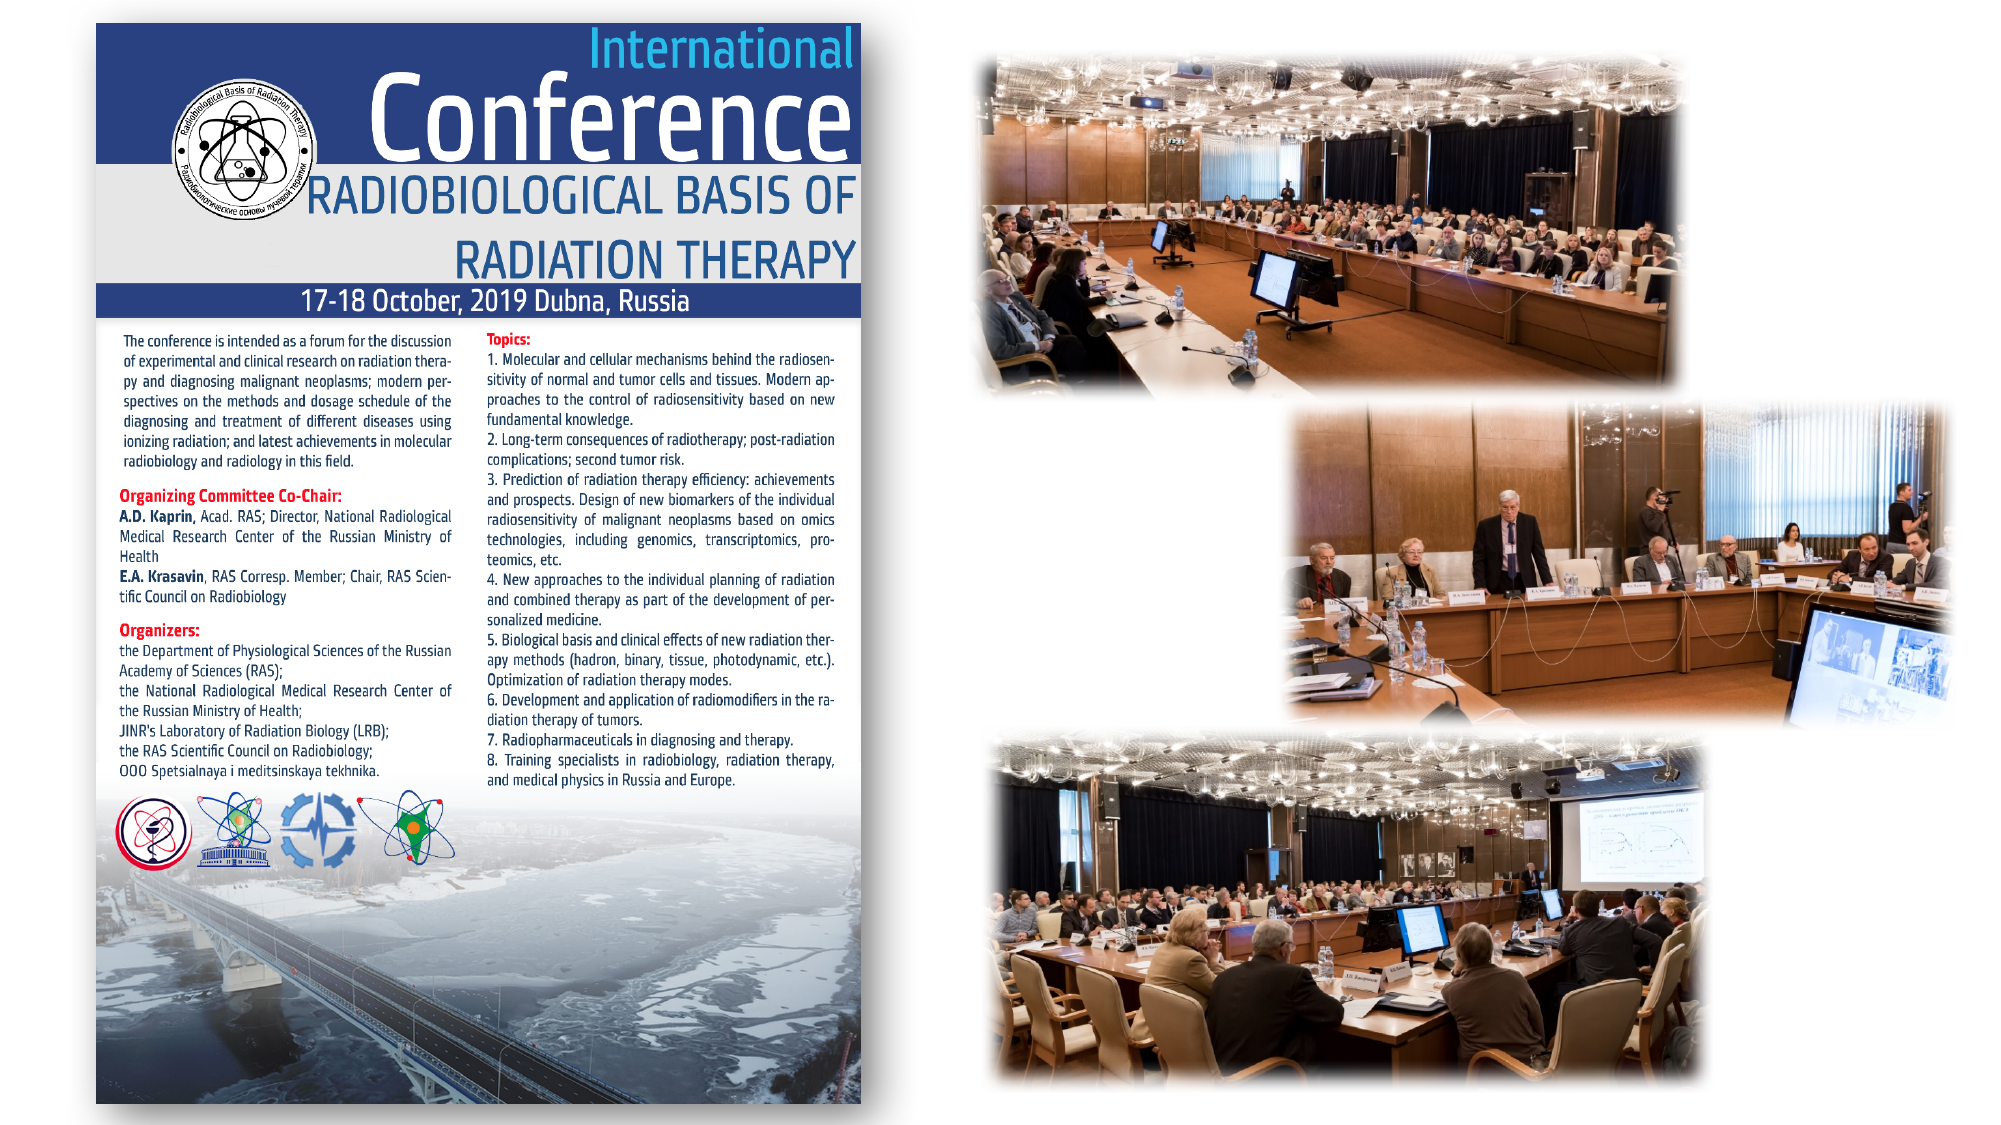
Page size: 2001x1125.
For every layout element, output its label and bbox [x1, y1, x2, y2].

picture [96, 23, 861, 1104]
picture [968, 49, 1957, 1093]
